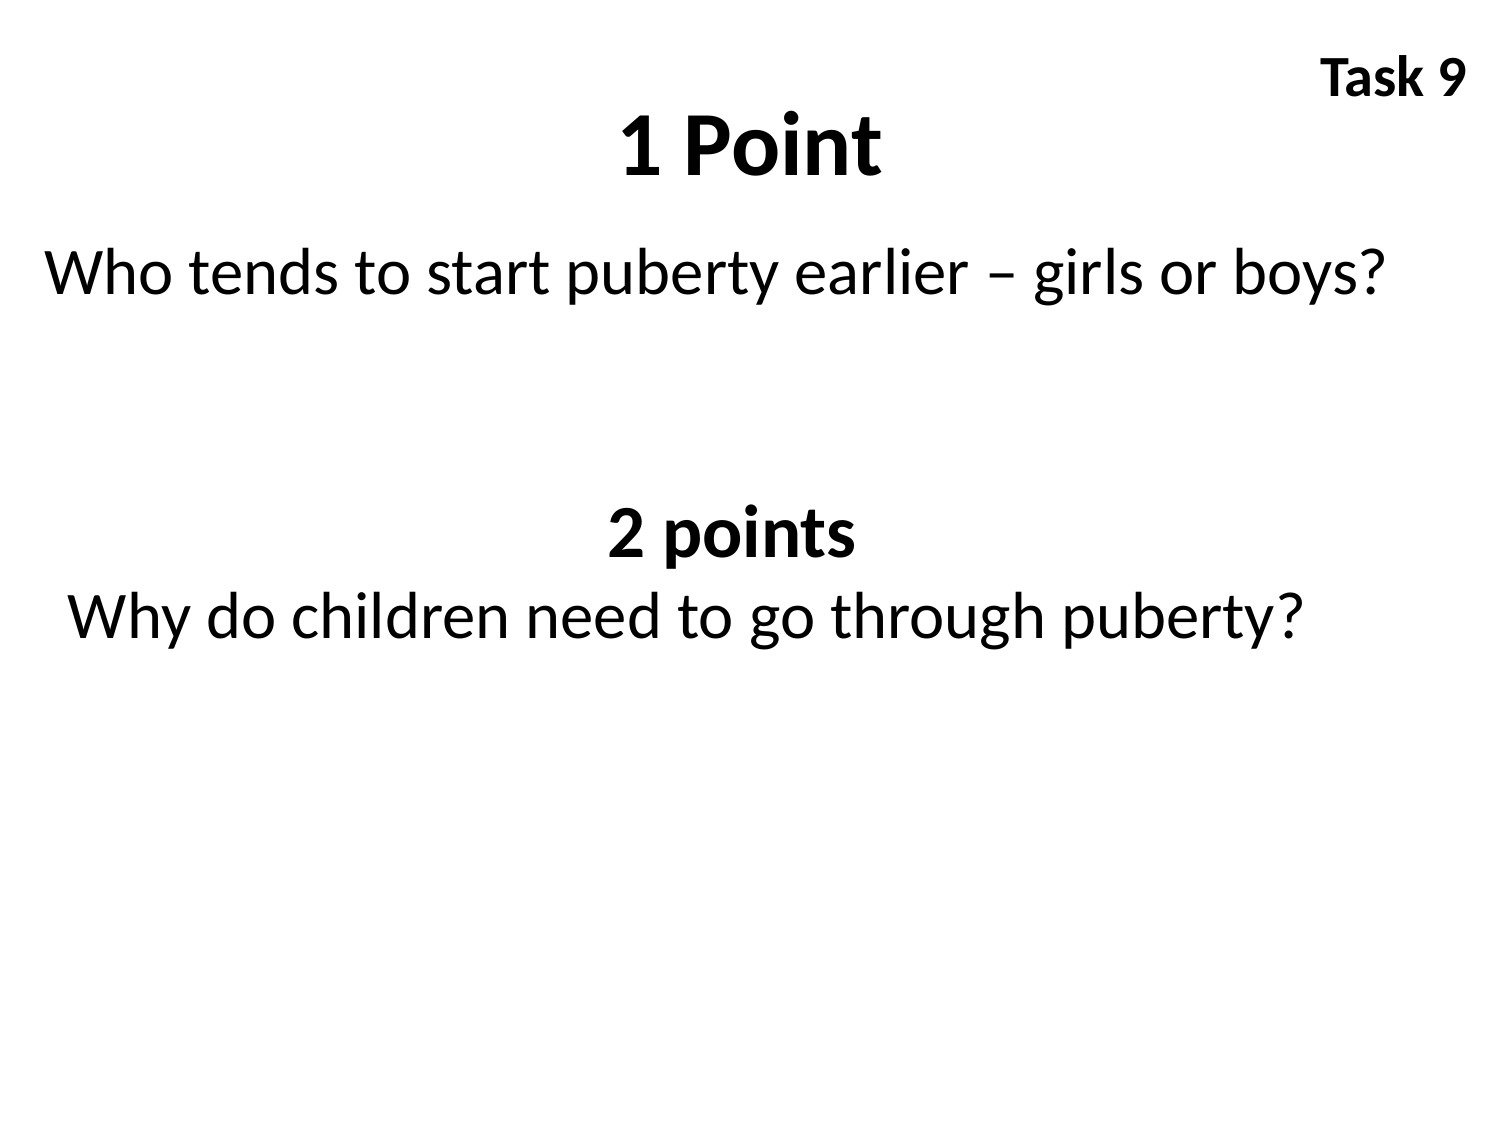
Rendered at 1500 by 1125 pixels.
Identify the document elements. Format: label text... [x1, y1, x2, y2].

text_box Task 9 [1305, 30, 1500, 116]
title 1 Point [75, 45, 1425, 219]
text_box 2 points Why do children need to go through puberty? [53, 474, 1412, 660]
list Who tends to start puberty earlier – girls or boys? [29, 219, 1483, 475]
